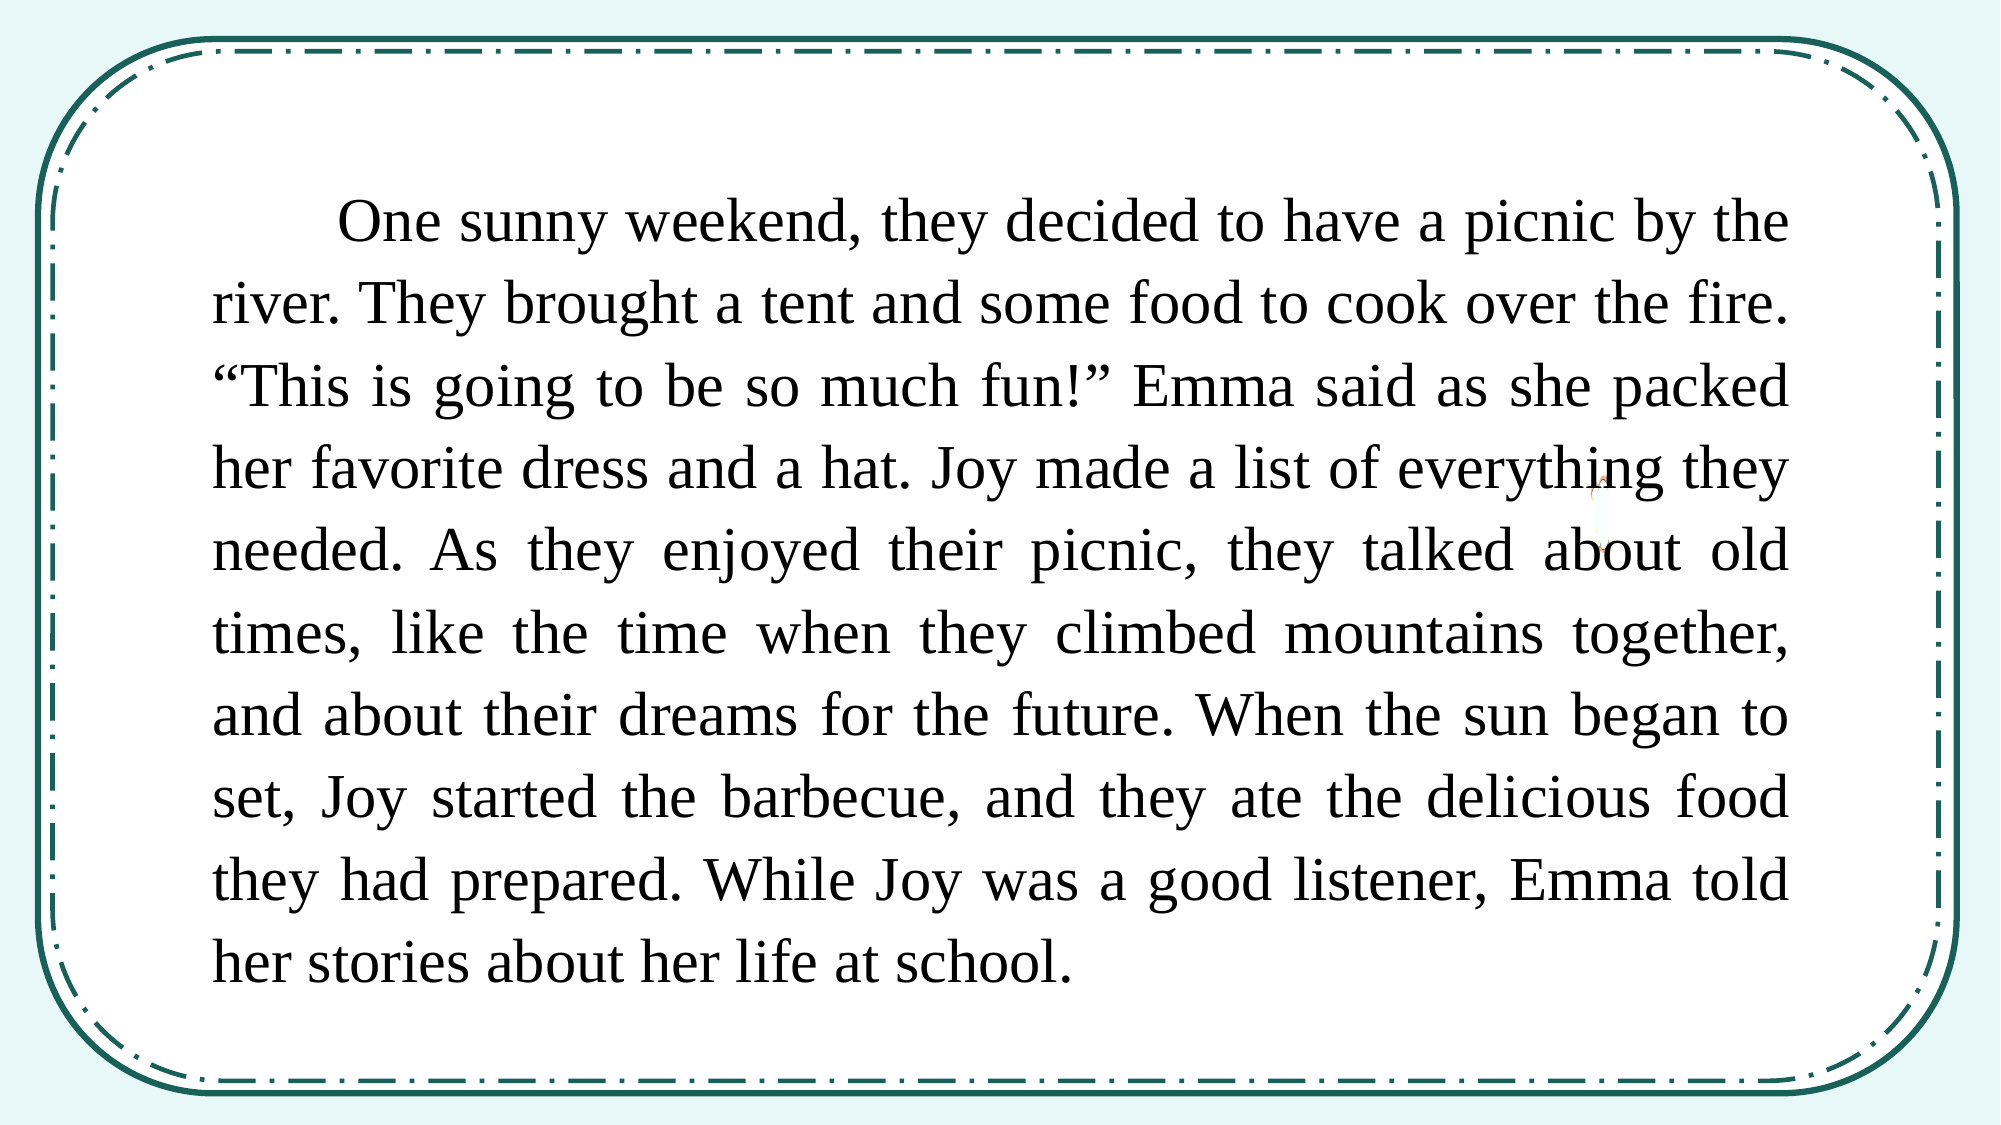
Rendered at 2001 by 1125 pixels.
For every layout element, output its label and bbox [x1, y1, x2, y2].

text_box [37, 38, 1958, 1094]
picture [0, 0, 2000, 1125]
